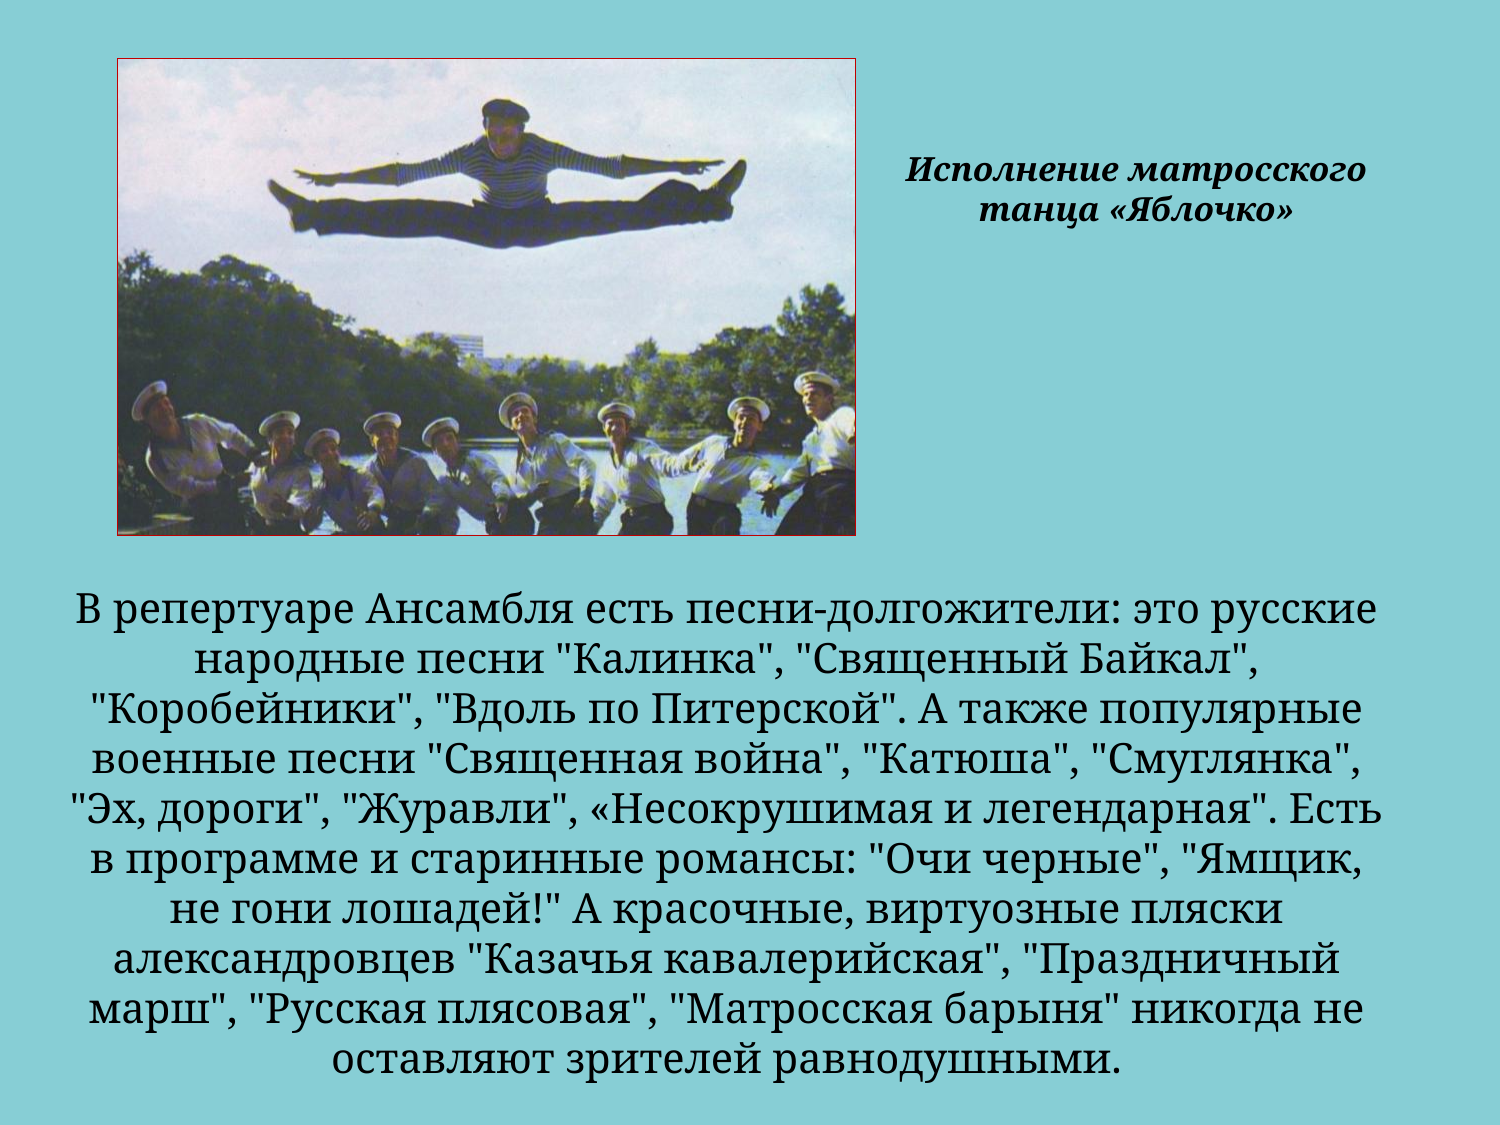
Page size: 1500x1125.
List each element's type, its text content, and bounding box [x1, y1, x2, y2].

text_box В репертуаре Ансамбля есть песни-долгожители: это русские народные песни "Калинка", "Священный Байкал", "Коробейники", "Вдоль по Питерской". А также популярные военные песни "Священная война", "Катюша", "Смуглянка", "Эх, дороги", "Журавли", «Несокрушимая и легендарная". Есть в программе и старинные романсы: "Очи черные", "Ямщик, не гони лошадей!" А красочные, виртуозные пляски александровцев "Казачья кавалерийская", "Праздничный марш", "Русская плясовая", "Матросская барыня" никогда не оставляют зрителей равнодушными. [46, 574, 1407, 1090]
text_box Исполнение матросского танца «Яблочко» [878, 140, 1395, 236]
picture [116, 58, 856, 536]
